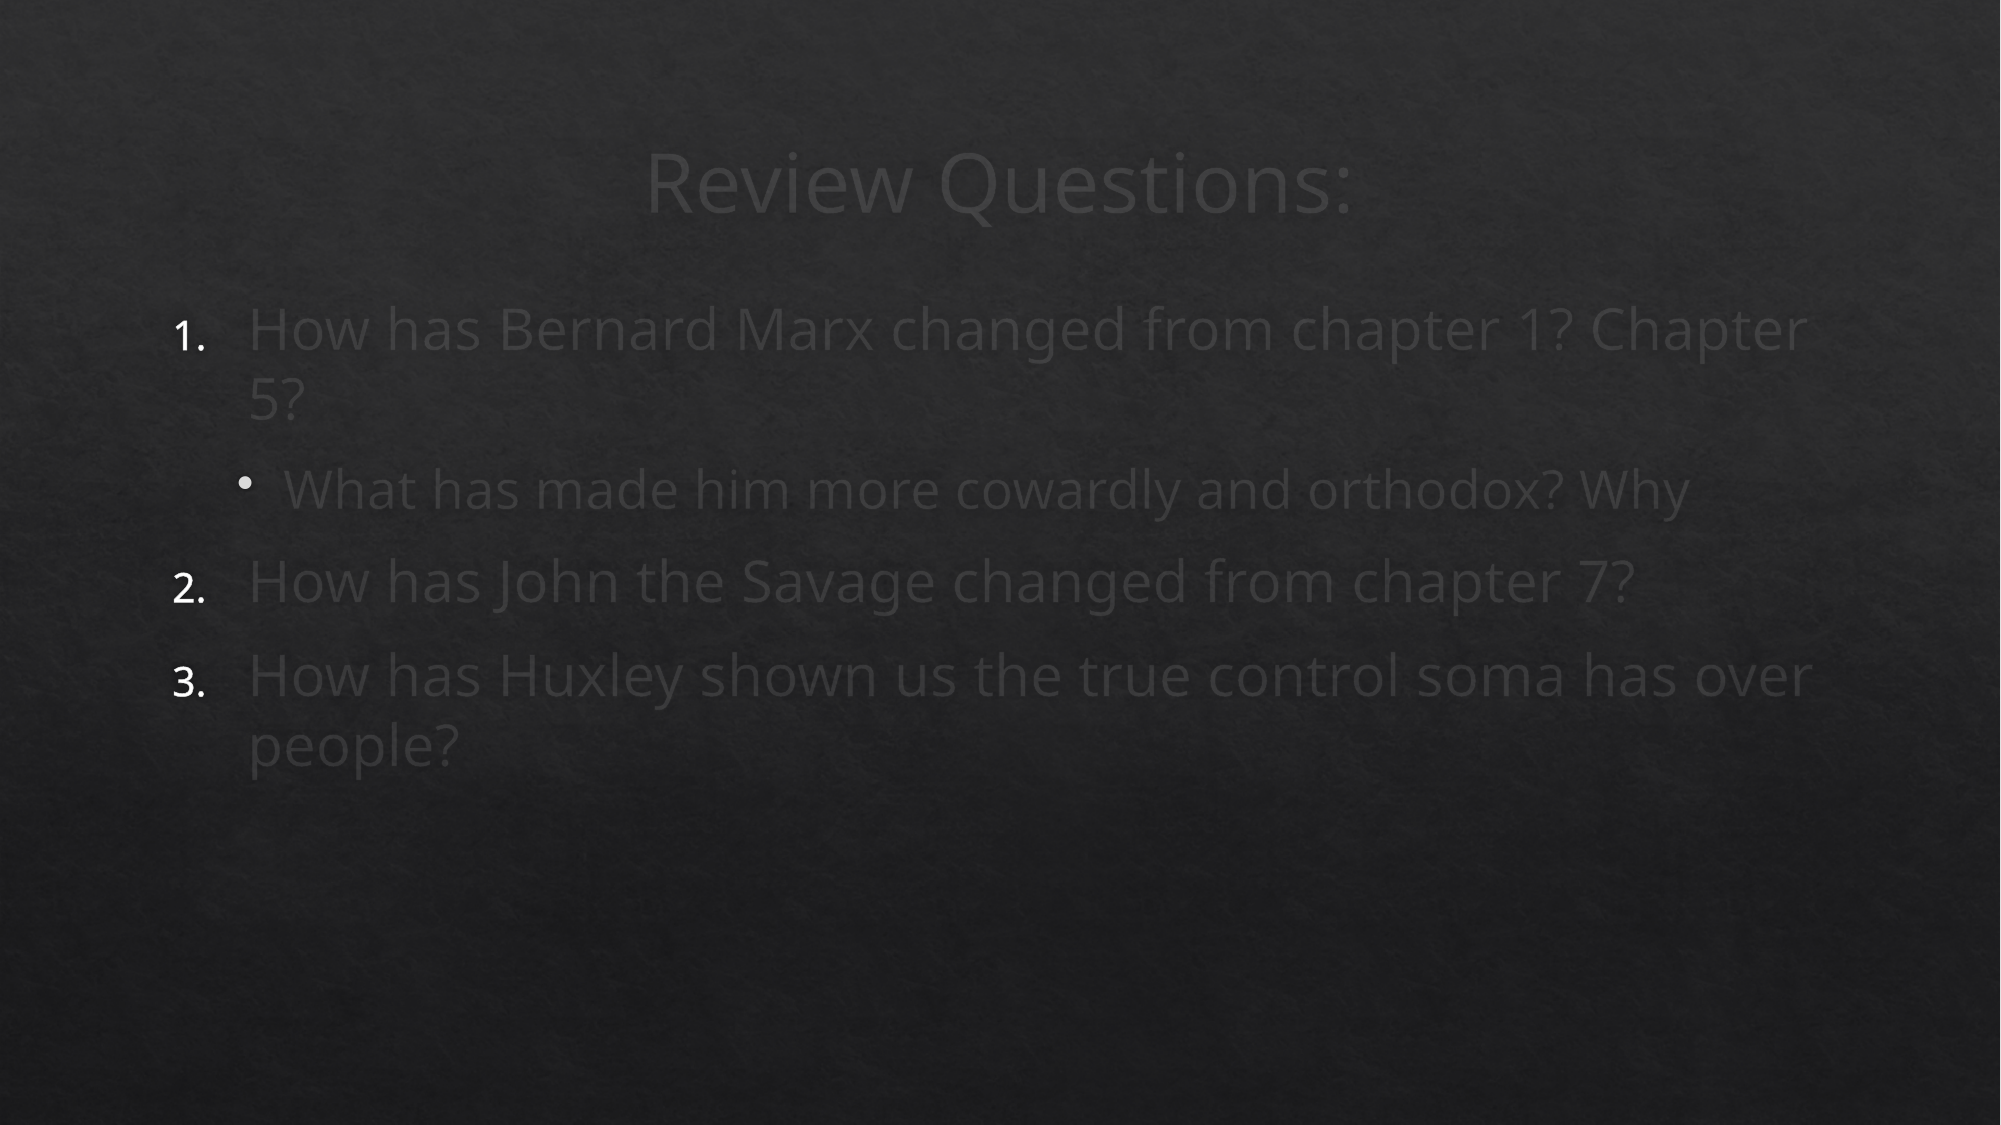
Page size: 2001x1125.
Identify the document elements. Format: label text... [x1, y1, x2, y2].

title Review Questions: [149, 99, 1849, 260]
list How has Bernard Marx changed from chapter 1? Chapter 5? What has made him more cowardly and orthodox? Why How has John the Savage changed from chapter 7? How has Huxley shown us the true control soma has over people? [149, 284, 1849, 950]
